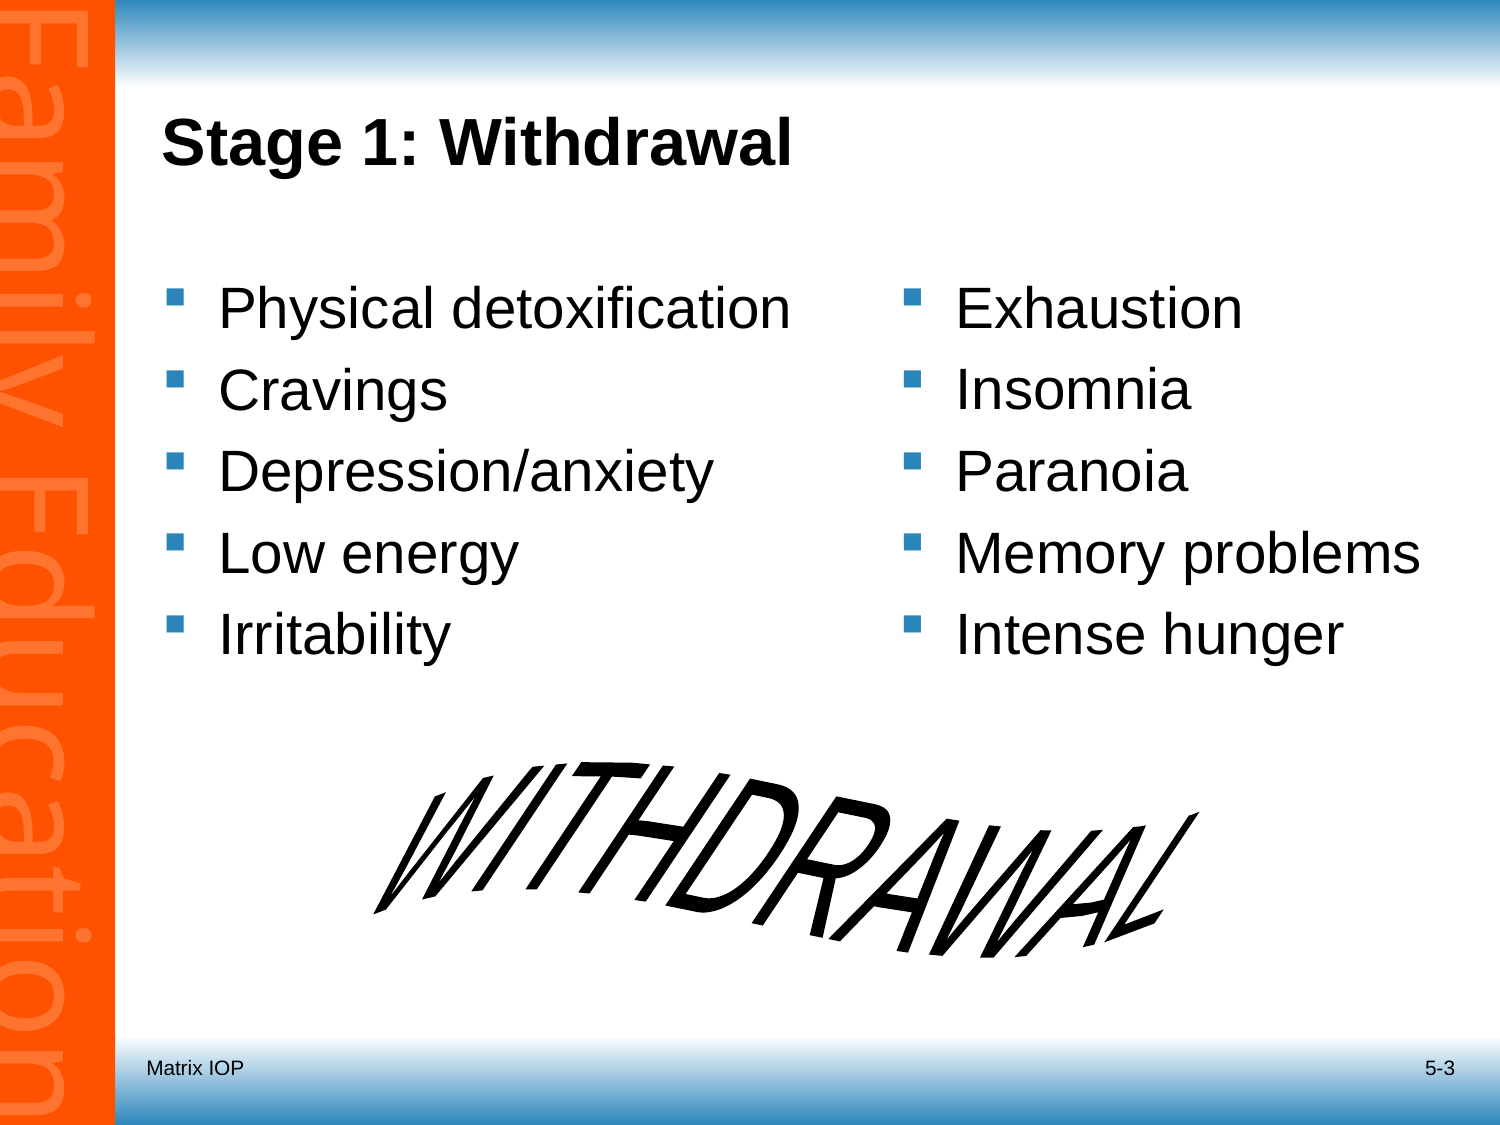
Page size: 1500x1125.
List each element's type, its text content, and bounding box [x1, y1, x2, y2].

title Stage 1: Withdrawal [146, 45, 1410, 233]
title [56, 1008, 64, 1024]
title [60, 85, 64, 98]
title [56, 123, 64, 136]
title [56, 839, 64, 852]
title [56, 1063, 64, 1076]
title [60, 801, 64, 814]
slide_number 5-3 [1120, 1046, 1471, 1125]
list Physical detoxification Cravings Depression/anxiety Low energy Irritability [146, 262, 884, 1005]
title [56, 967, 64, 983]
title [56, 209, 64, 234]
footer Matrix IOP [131, 1046, 607, 1125]
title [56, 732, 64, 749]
text_box Exhaustion Insomnia Paranoia Memory problems Intense hunger [884, 262, 1500, 1005]
